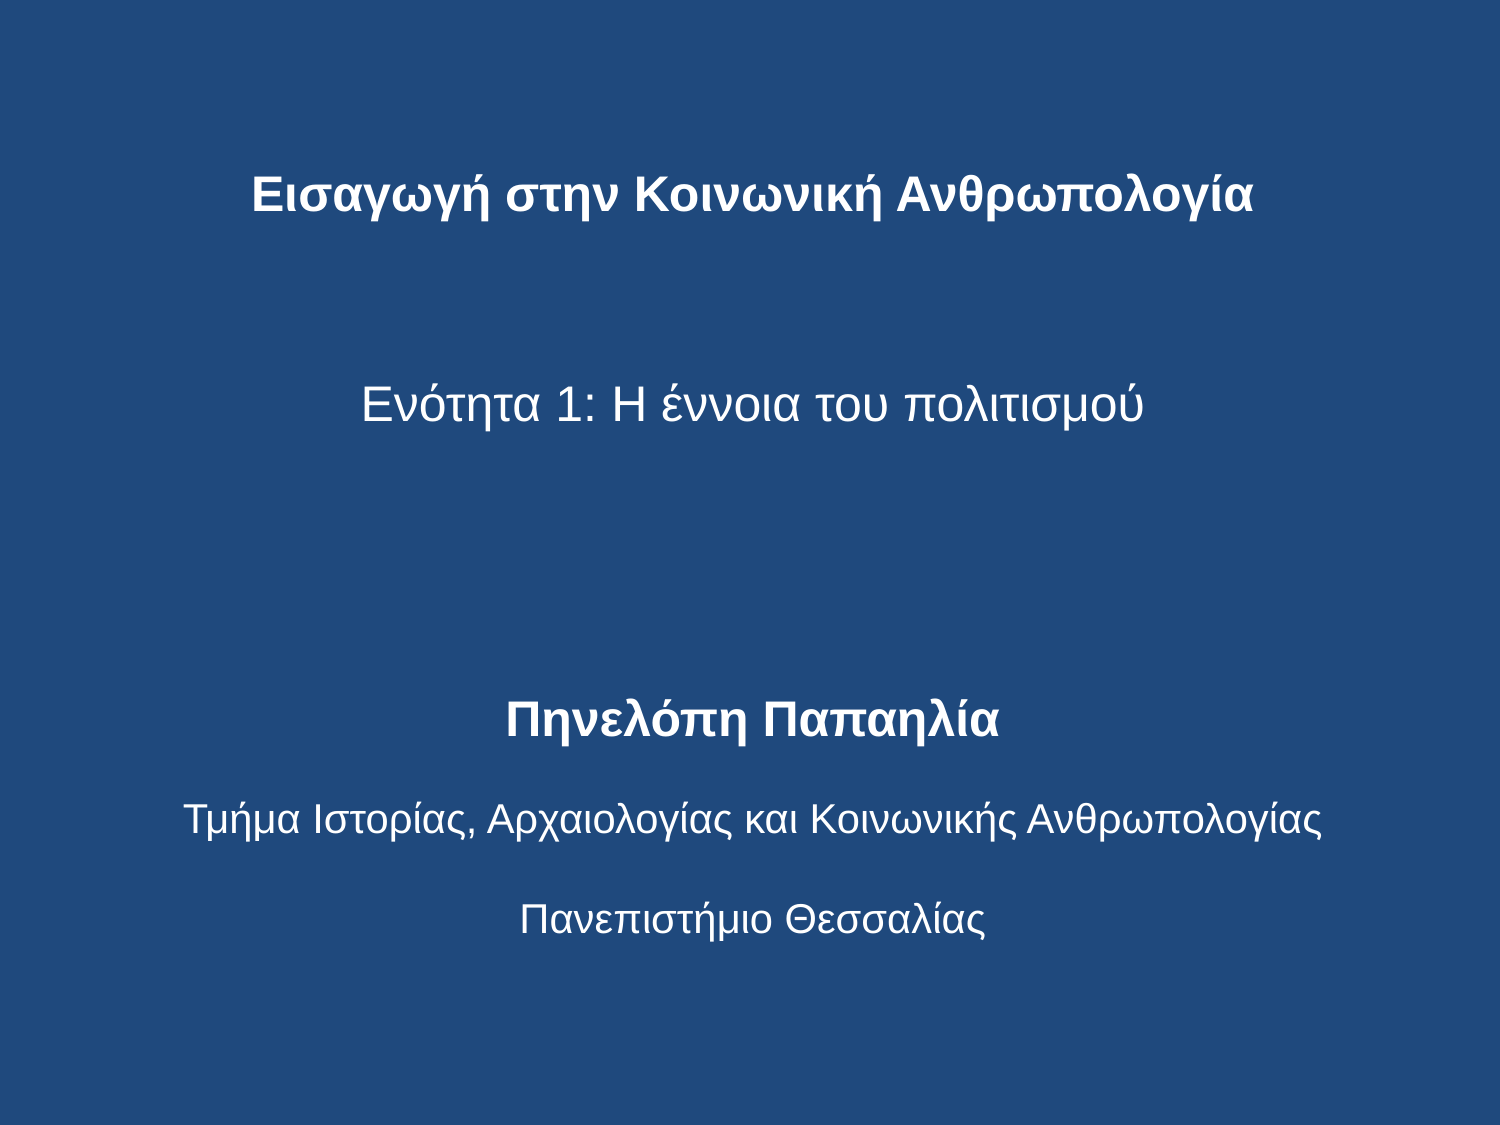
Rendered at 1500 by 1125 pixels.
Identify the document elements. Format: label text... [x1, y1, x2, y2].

text_box Εισαγωγή στην Κοινωνική Ανθρωπολογία Ενότητα 1: H έννοια του πολιτισμού Πηνελόπη Παπαηλία Τμήμα Ιστορίας, Αρχαιολογίας και Κοινωνικής Ανθρωπολογίας Πανεπιστήμιο Θεσσαλίας [142, 154, 1363, 950]
